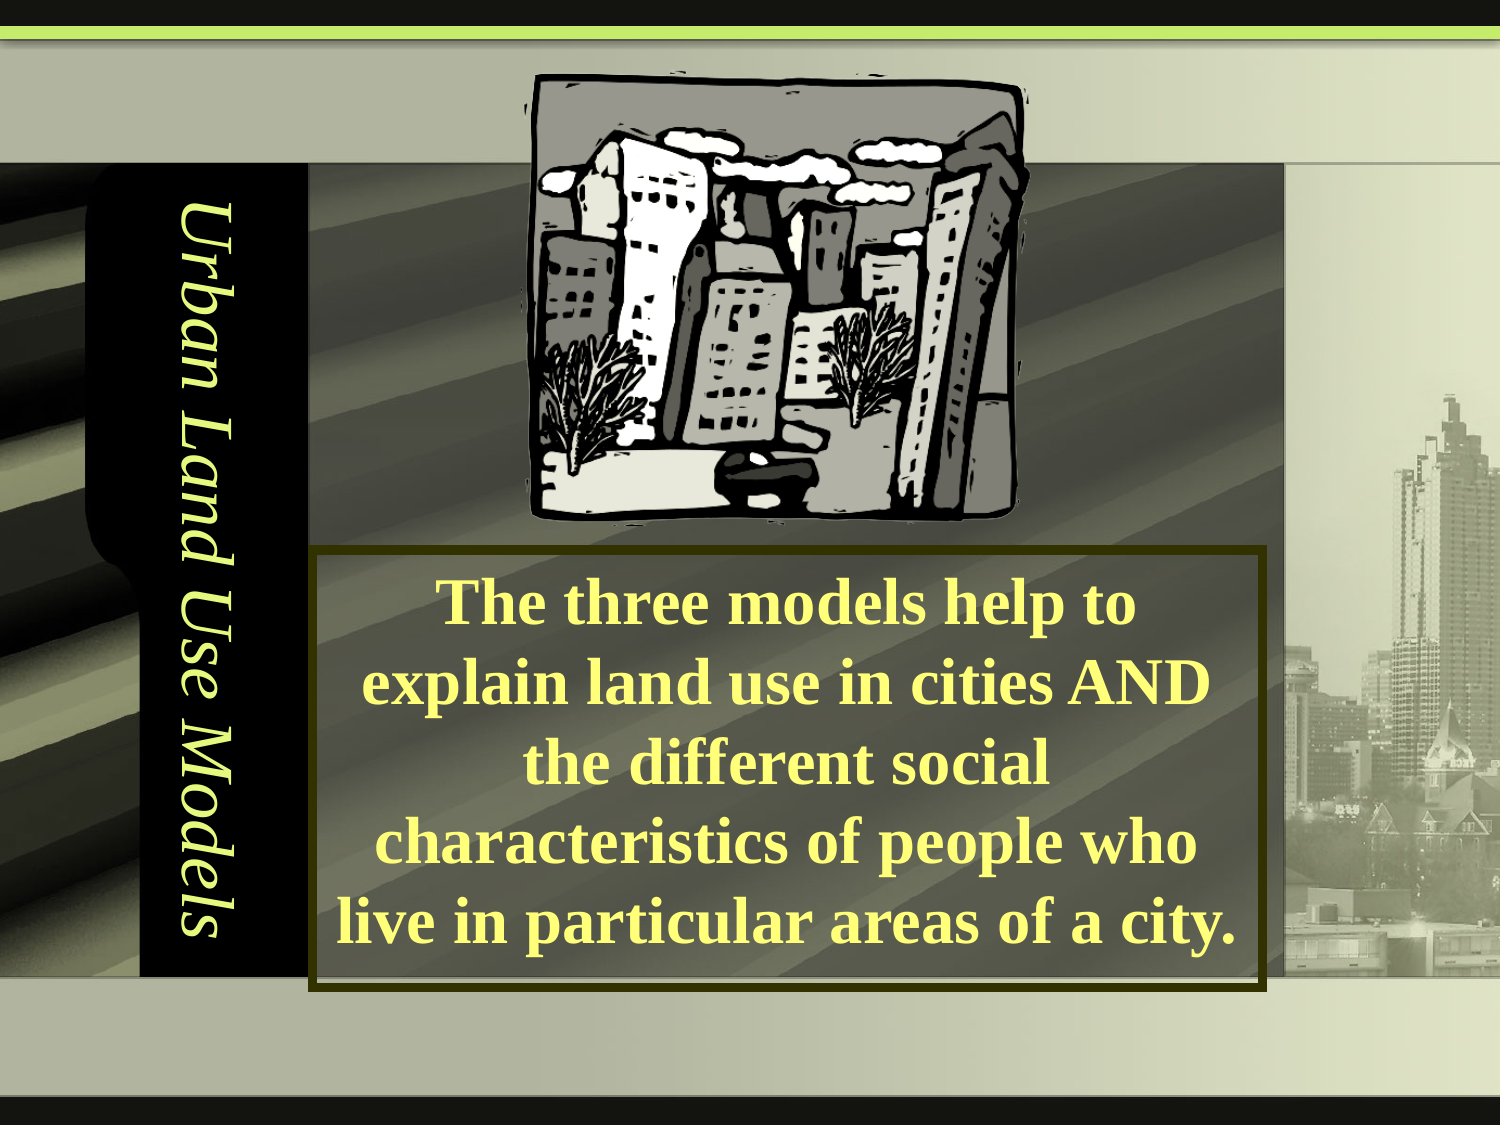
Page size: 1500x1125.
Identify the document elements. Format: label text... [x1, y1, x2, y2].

title Urban Land Use Models [124, 162, 301, 976]
list The three models help to explain land use in cities AND the different social characteristics of people who live in particular areas of a city. [312, 549, 1263, 988]
picture [0, 0, 1500, 1125]
